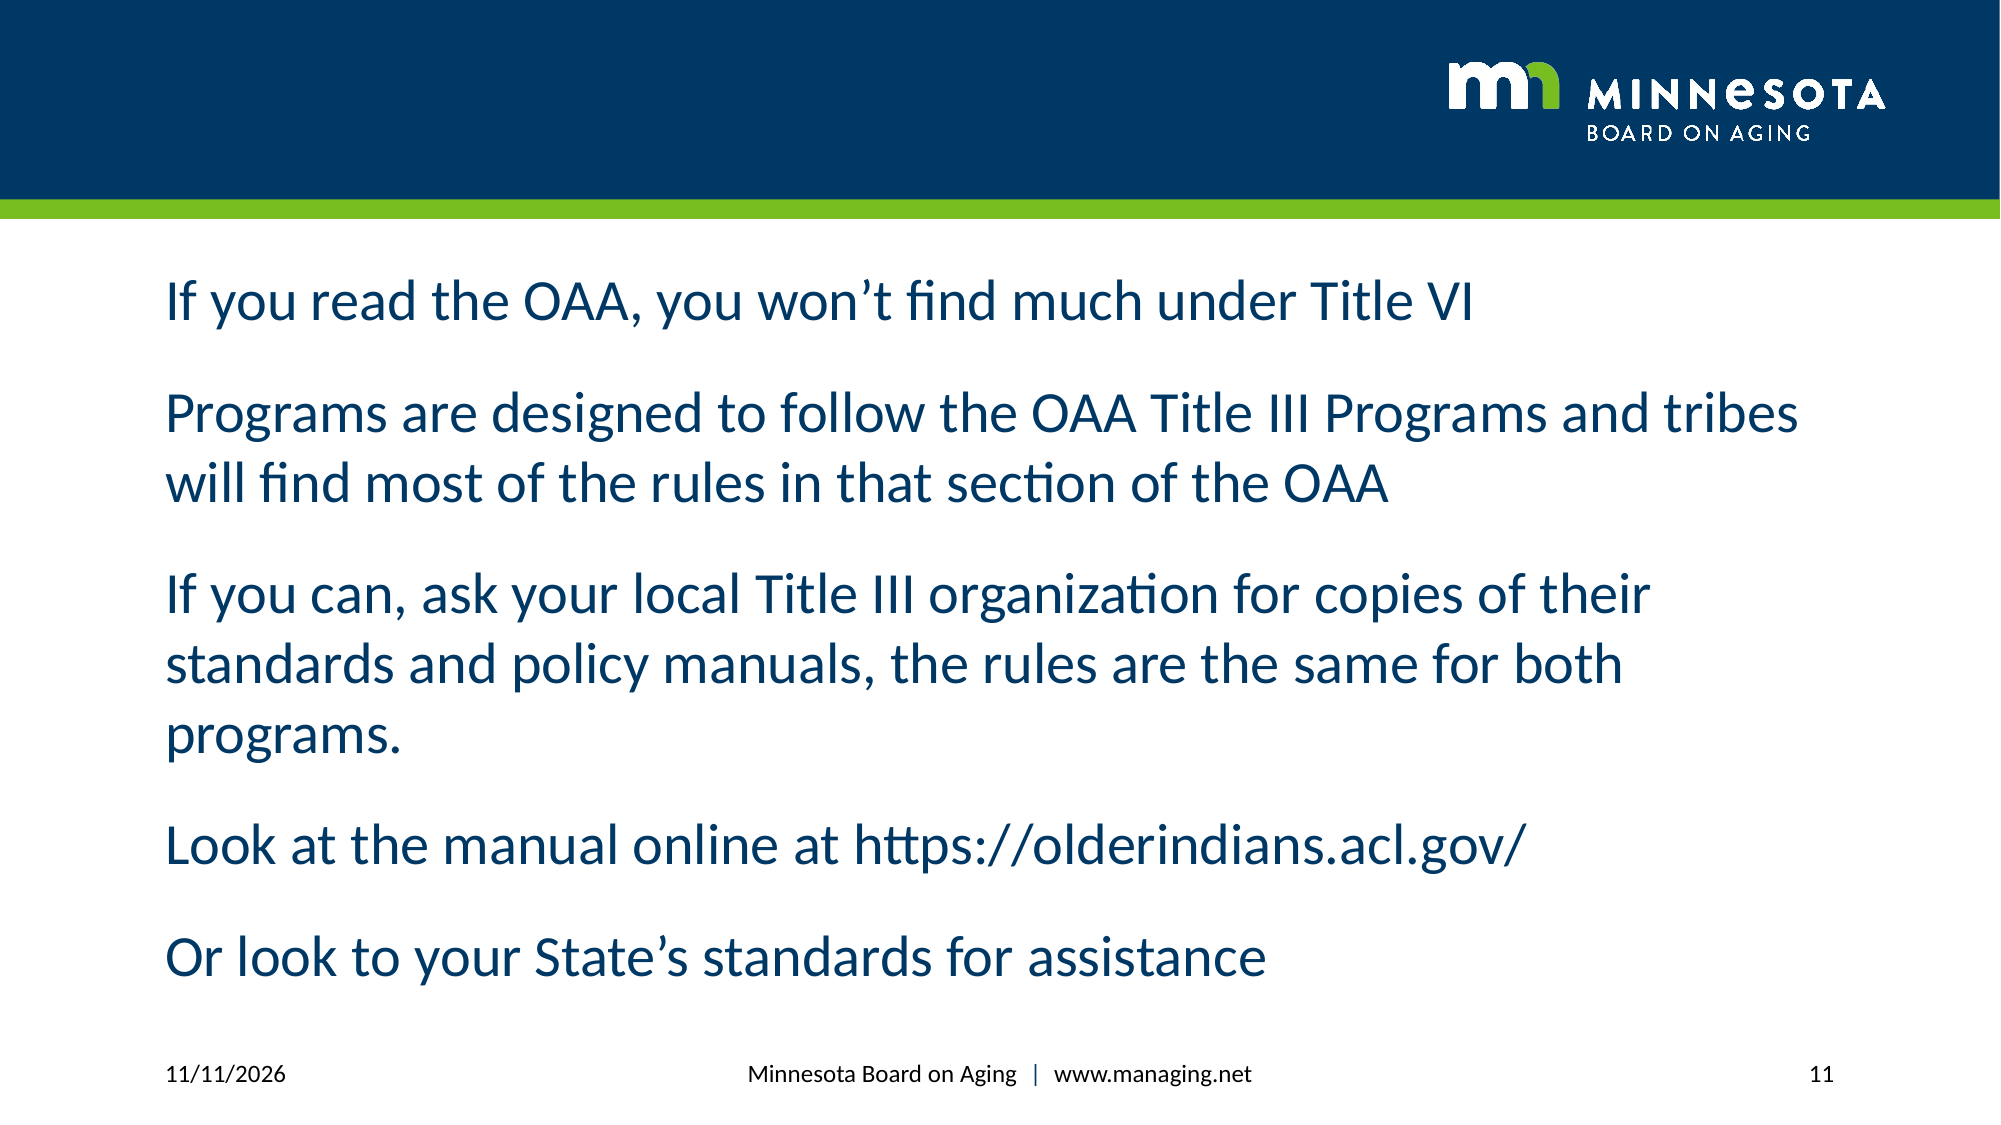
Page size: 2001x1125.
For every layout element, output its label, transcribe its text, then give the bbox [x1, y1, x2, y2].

slide_number 11 [1624, 1042, 1850, 1103]
footer Minnesota Board on Aging | www.managing.net [541, 1042, 1459, 1103]
list If you read the OAA, you won’t find much under Title VI Programs are designed to follow the OAA Title III Programs and tribes will find most of the rules in that section of the OAA If you can, ask your local Title III organization for copies of their standards and policy manuals, the rules are the same for both programs. Look at the manual online at https://olderindians.acl.gov/ Or look to your State’s standards for assistance [150, 254, 1850, 1005]
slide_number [150, 1042, 375, 1103]
picture [1421, 28, 1940, 181]
